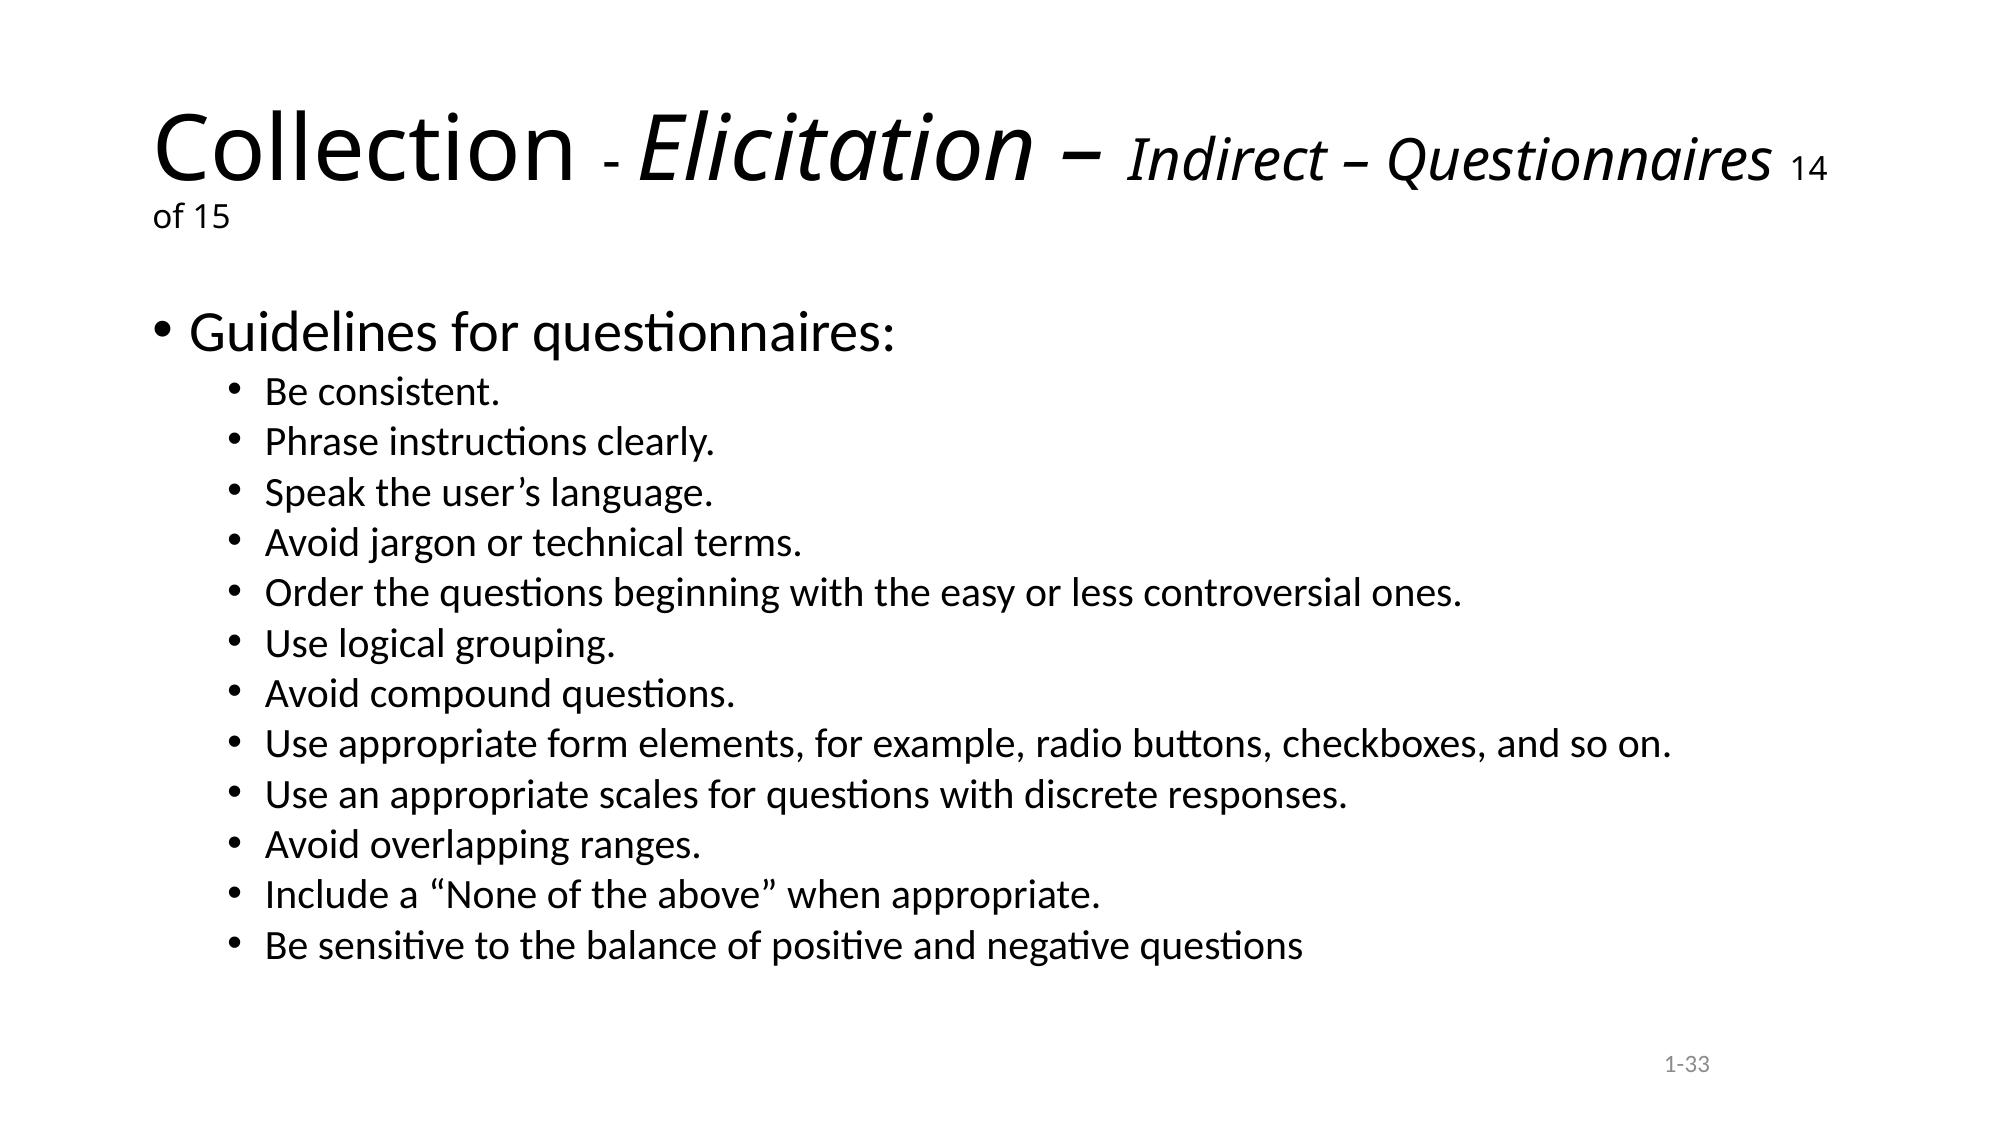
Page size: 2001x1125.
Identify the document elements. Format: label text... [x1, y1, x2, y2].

slide_number 1-33 [1412, 1025, 1725, 1100]
title Collection - Elicitation – Indirect – Questionnaires 14 of 15 [137, 59, 1863, 278]
list Guidelines for questionnaires: Be consistent. Phrase instructions clearly. Speak the user’s language. Avoid jargon or technical terms. Order the questions beginning with the easy or less controversial ones. Use logical grouping. Avoid compound questions. Use appropriate form elements, for example, radio buttons, checkboxes, and so on. Use an appropriate scales for questions with discrete responses. Avoid overlapping ranges. Include a “None of the above” when appropriate. Be sensitive to the balance of positive and negative questions [137, 299, 1863, 1014]
